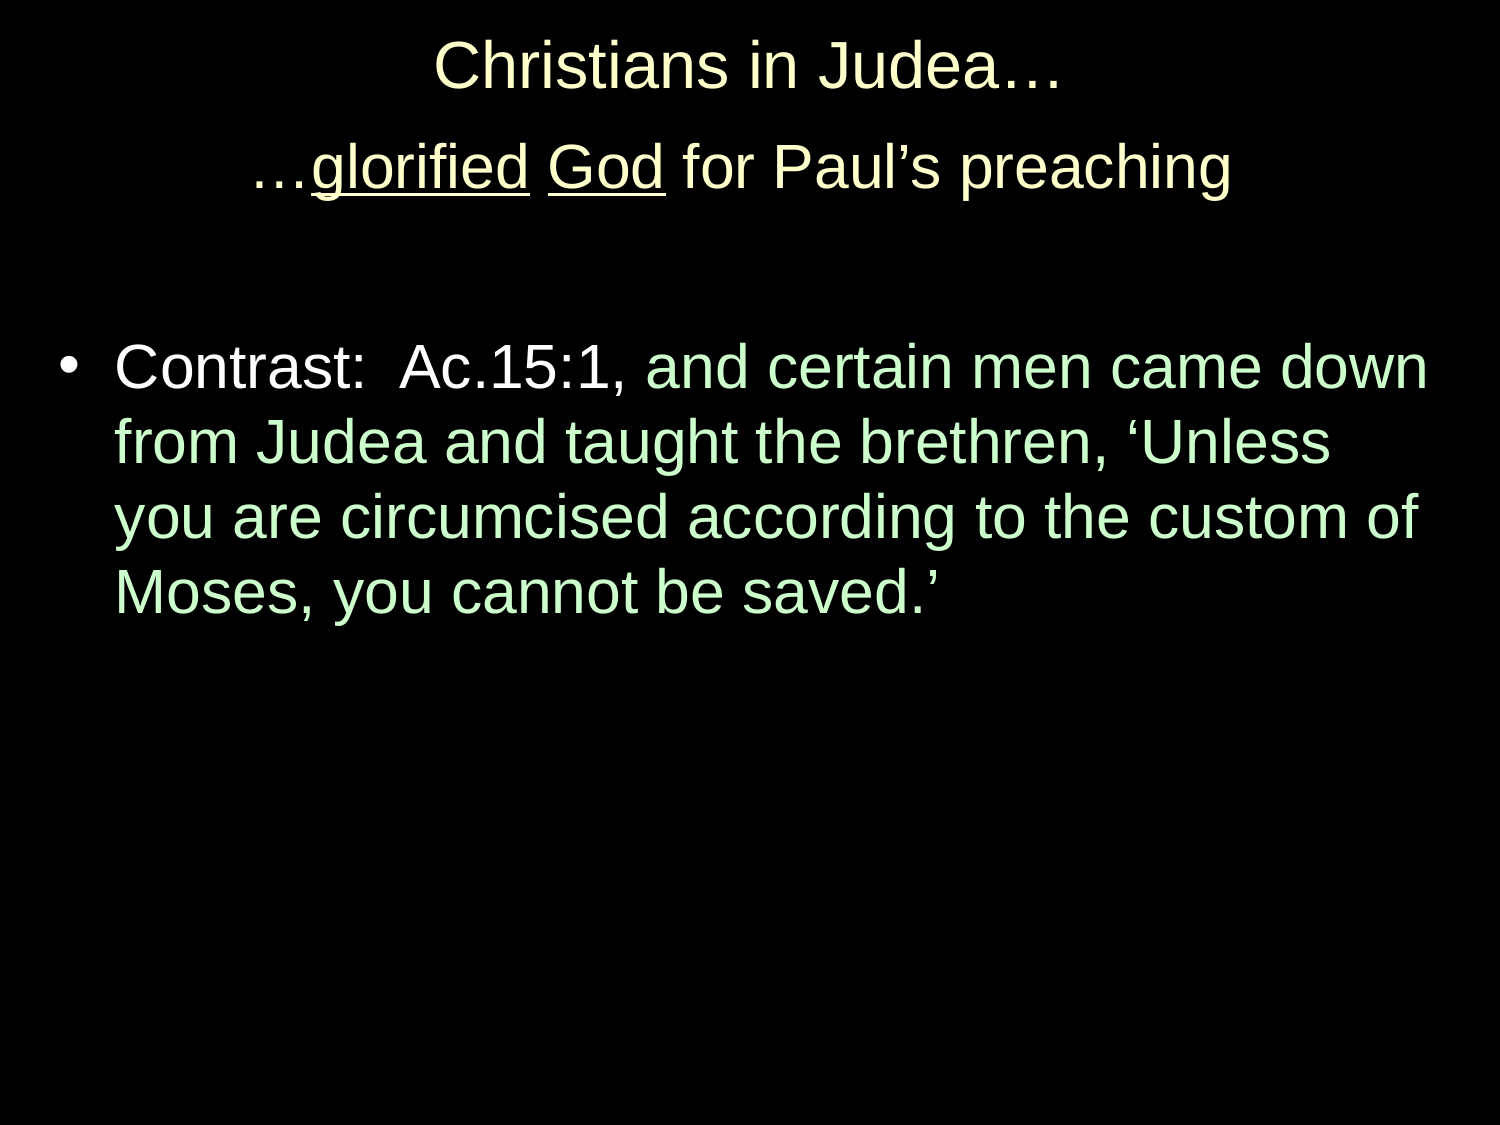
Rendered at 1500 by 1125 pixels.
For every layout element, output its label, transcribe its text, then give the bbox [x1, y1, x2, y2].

list Christians in Judea… …glorified God for Paul’s preaching Contrast: Ac.15:1, and certain men came down from Judea and taught the brethren, ‘Unless you are circumcised according to the custom of Moses, you cannot be saved.’ [43, 13, 1457, 1081]
